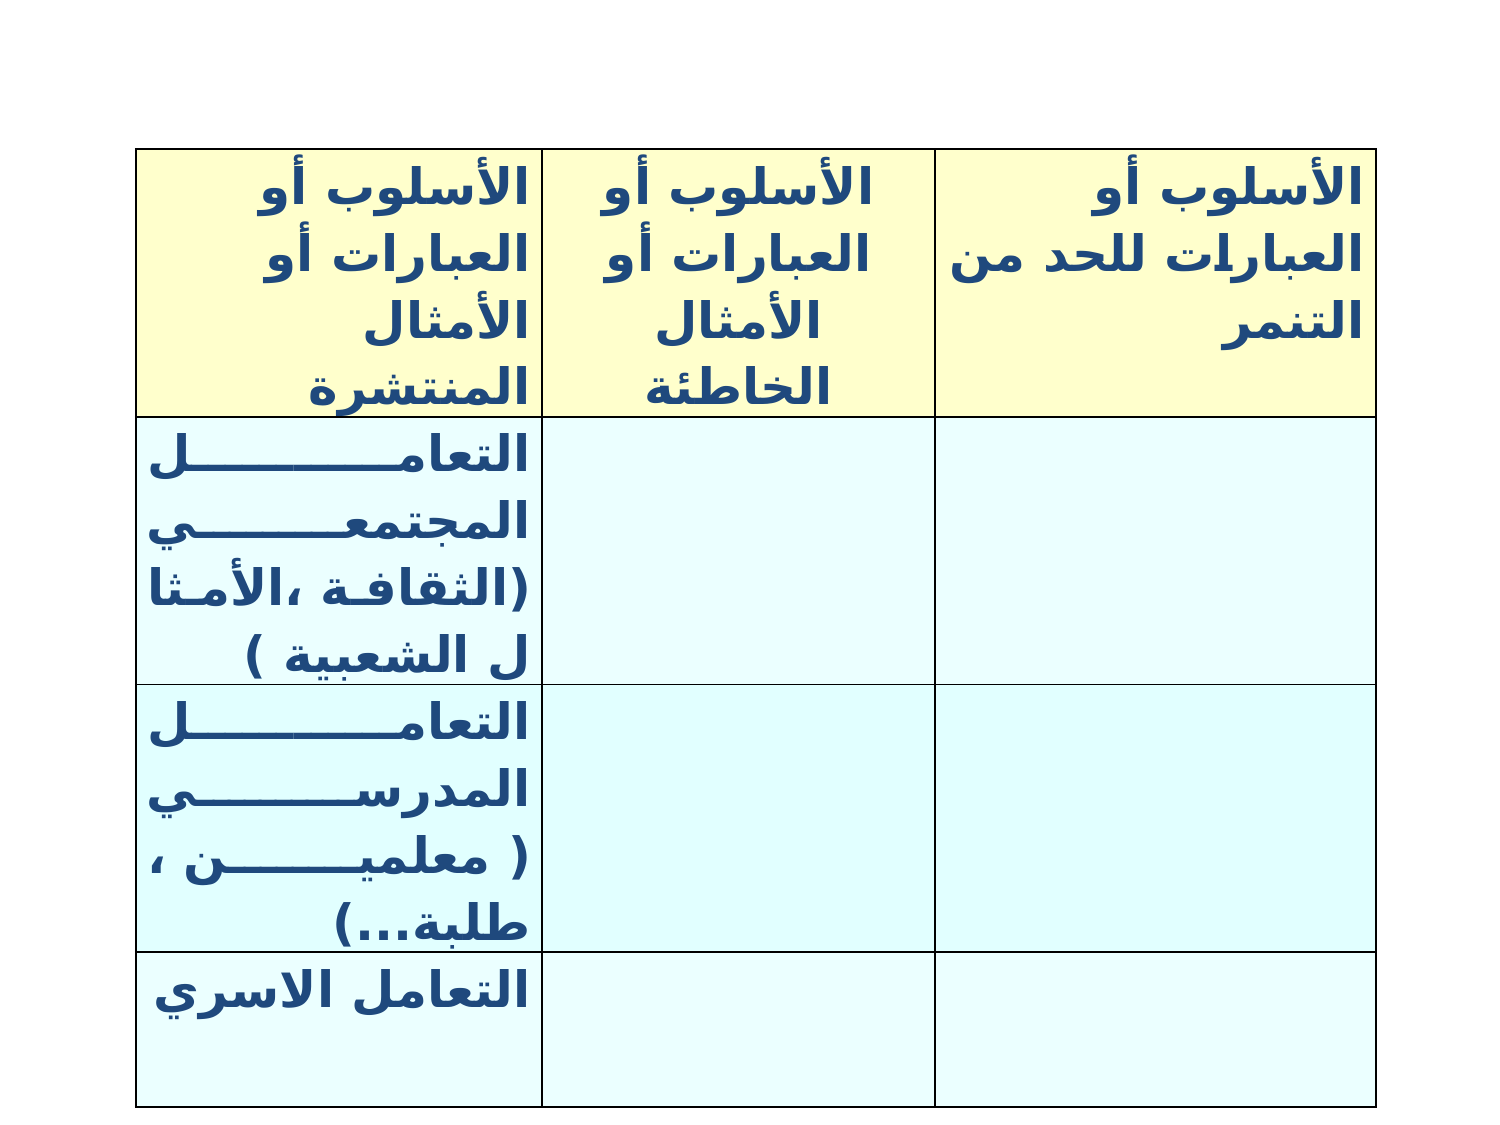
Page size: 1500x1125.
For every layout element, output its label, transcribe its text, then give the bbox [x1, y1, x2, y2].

table_header الأسلوب أو العبارات أو الأمثال الخاطئة [543, 150, 934, 416]
table_cell التعامل المدرسي ( معلمين ، طلبة...) [137, 685, 541, 951]
table_cell [543, 685, 934, 951]
table_cell [936, 418, 1375, 684]
table_cell التعامل المجتمعي (الثقافة ،الأمثال الشعبية ) [137, 418, 541, 684]
table_cell [936, 953, 1375, 1106]
table_cell التعامل الاسري [137, 953, 541, 1106]
table_cell [543, 953, 934, 1106]
table_header الأسلوب أو العبارات أو الأمثال المنتشرة [137, 150, 541, 416]
table_cell [543, 418, 934, 684]
table_header الأسلوب أو العبارات للحد من التنمر [936, 150, 1375, 416]
table_cell [936, 685, 1375, 951]
